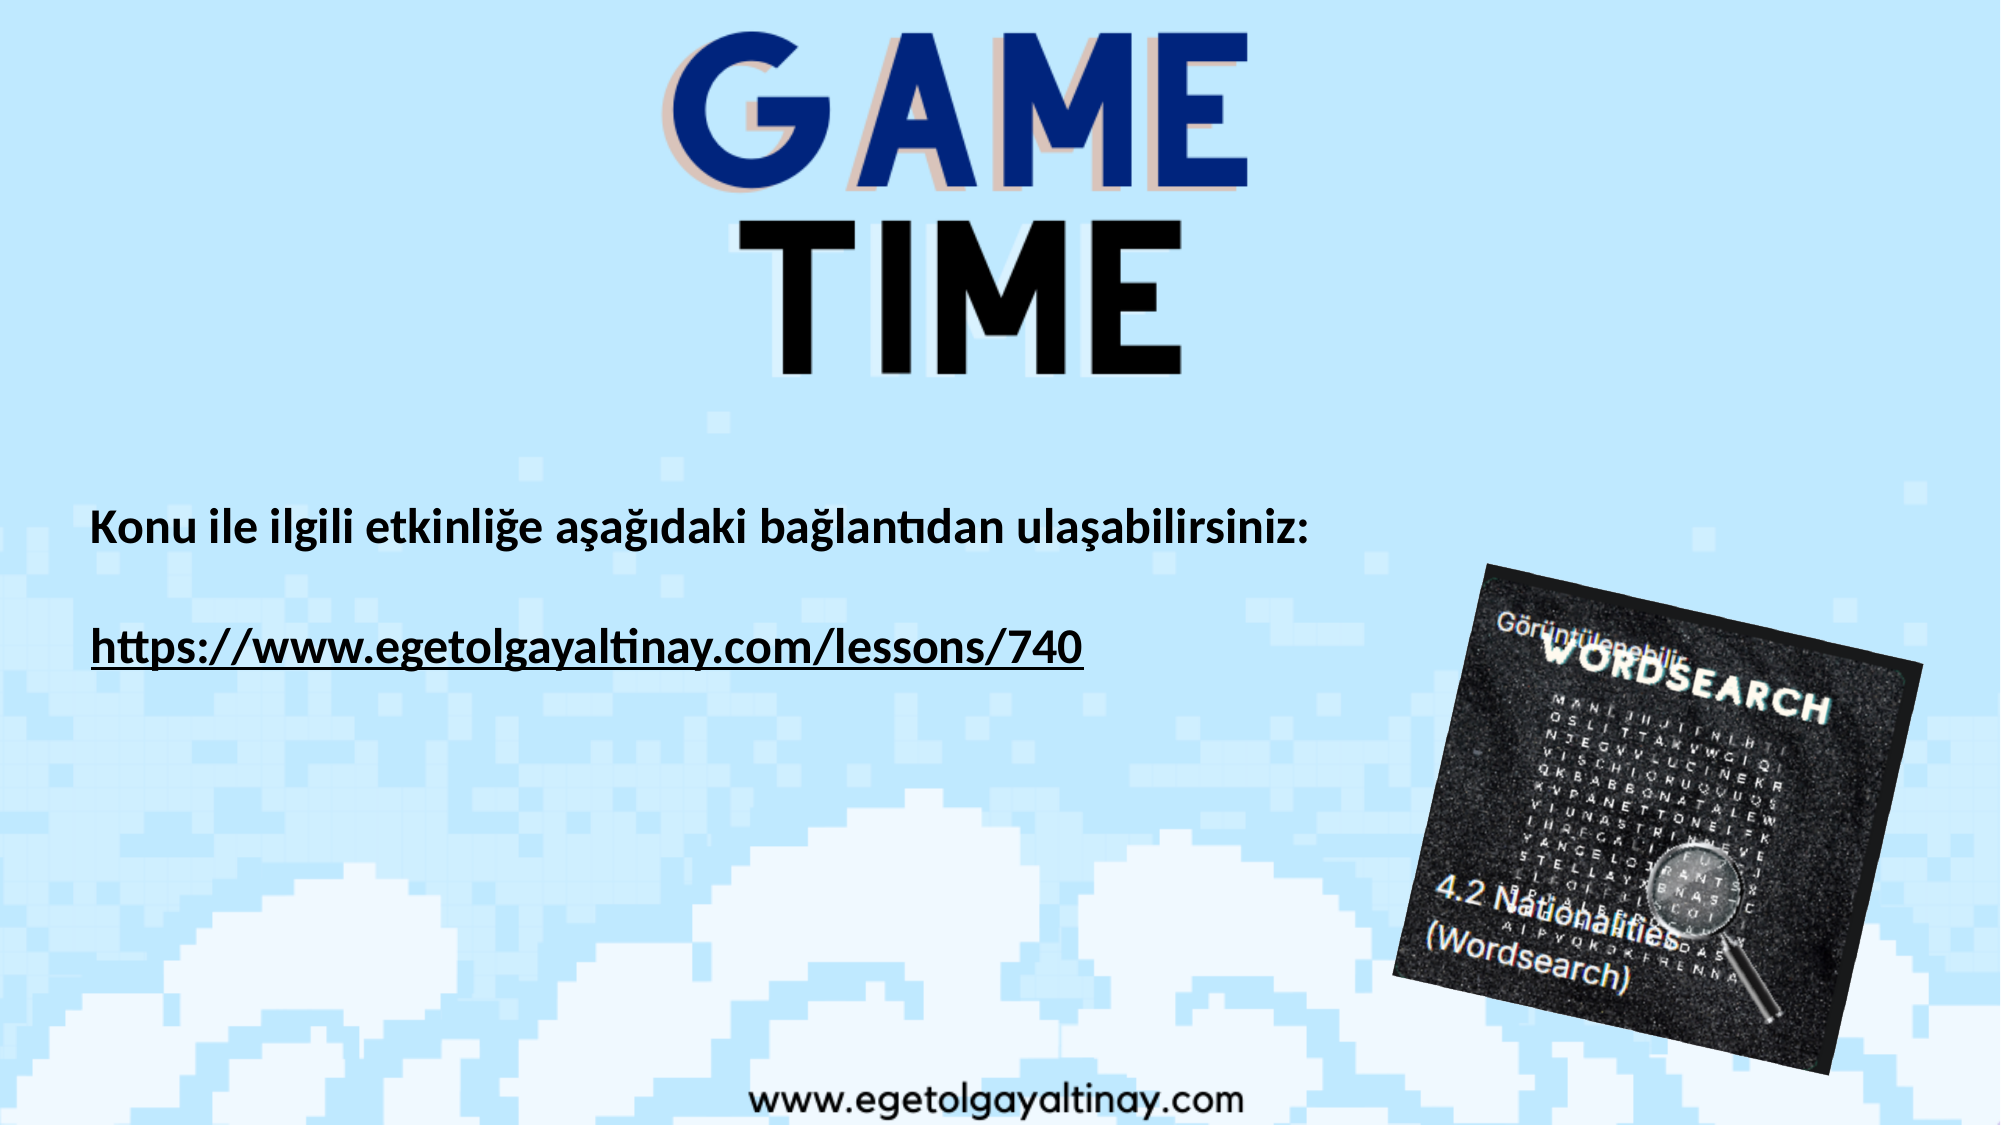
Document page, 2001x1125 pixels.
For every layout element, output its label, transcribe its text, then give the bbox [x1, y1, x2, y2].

text_box Konu ile ilgili etkinliğe aşağıdaki bağlantıdan ulaşabilirsiniz: https://www.egetolgayaltinay.com/lessons/740 [76, 486, 1342, 681]
picture [0, 0, 2001, 1125]
